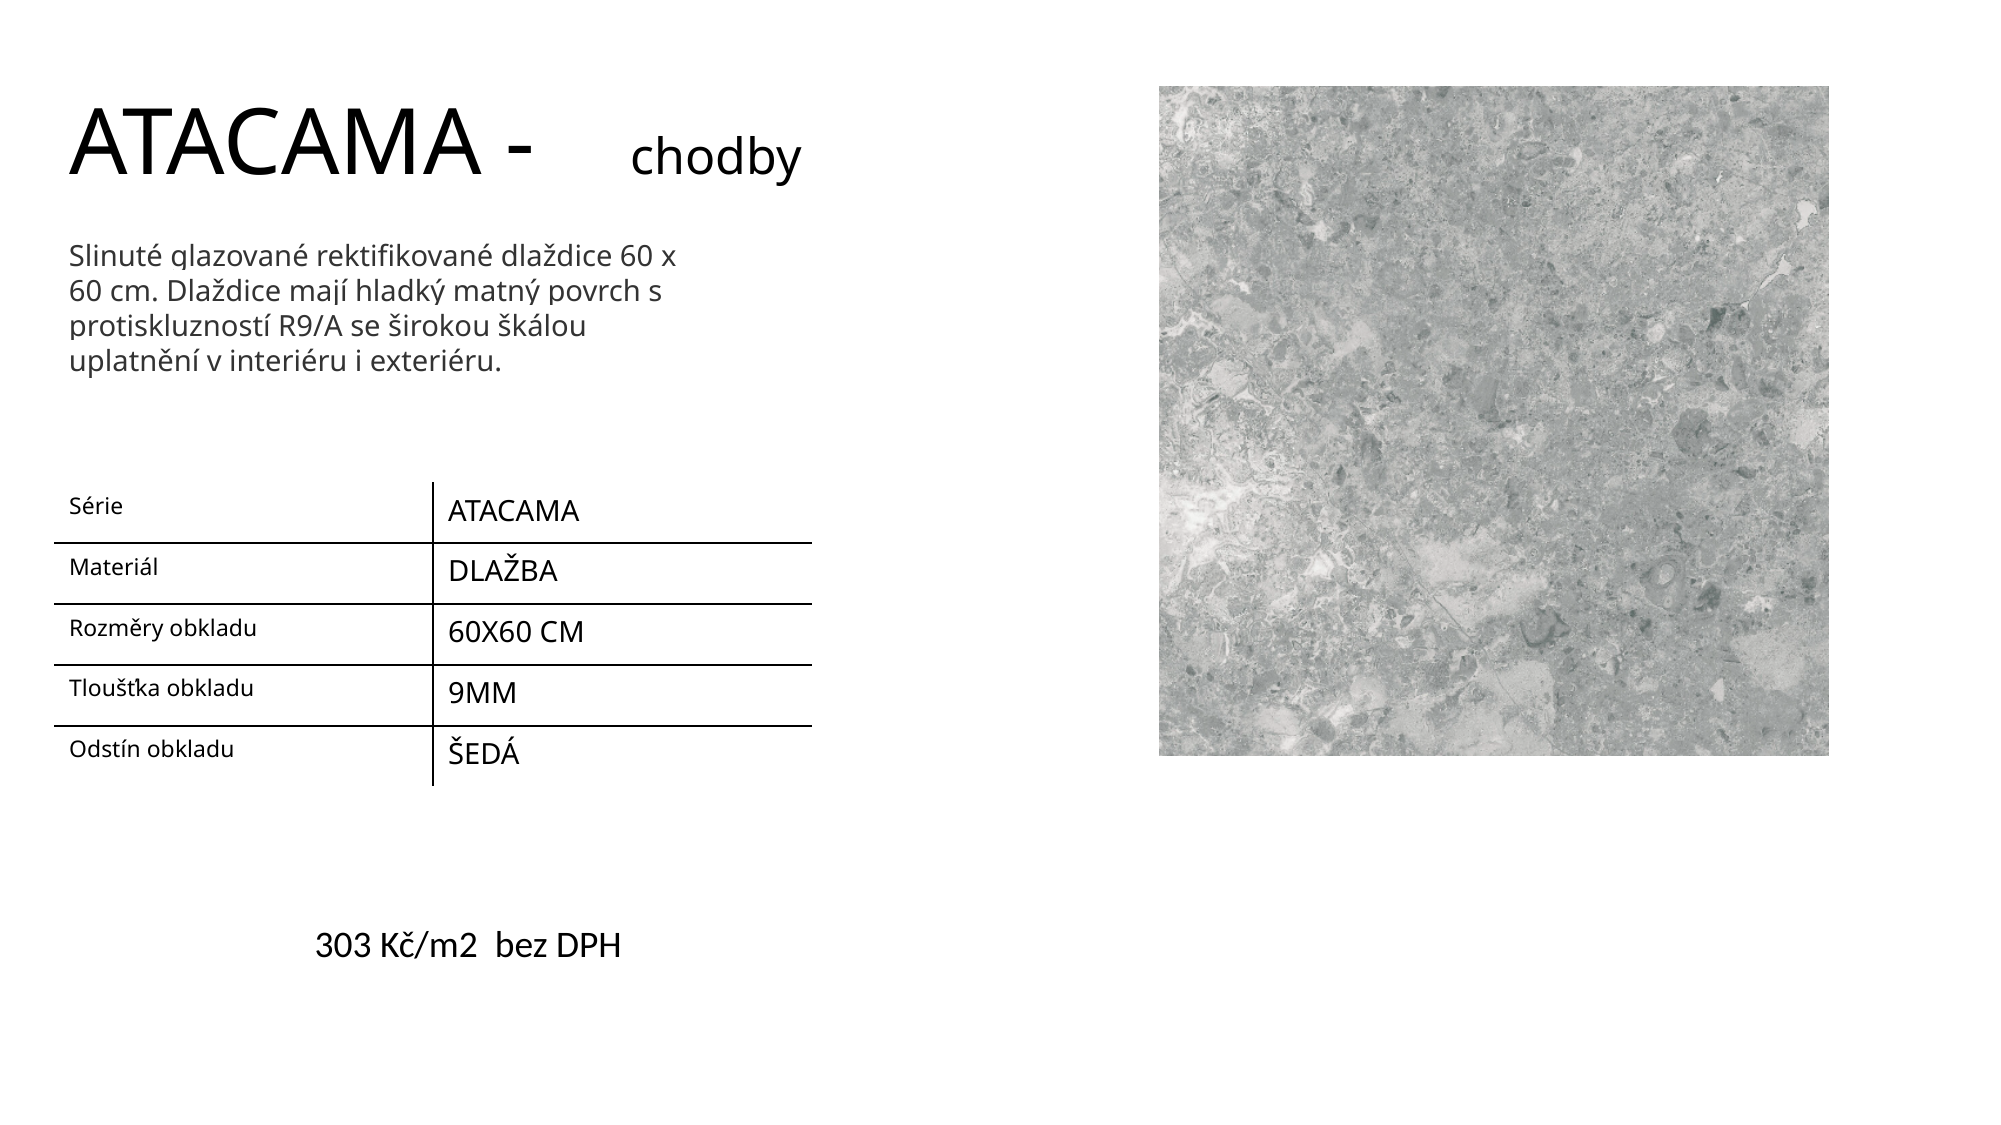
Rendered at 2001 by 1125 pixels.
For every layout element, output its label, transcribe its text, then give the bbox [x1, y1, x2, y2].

table_cell Odstín obkladu [54, 727, 432, 786]
table_cell 9MM [434, 666, 812, 725]
table_cell Tloušťka obkladu [54, 666, 432, 725]
title ATACAMA - chodby [54, 36, 841, 254]
table_header ATACAMA [434, 482, 812, 542]
table_cell Materiál [54, 544, 432, 603]
table_cell Rozměry obkladu [54, 605, 432, 664]
text_box 303 Kč/m2 bez DPH [257, 912, 736, 972]
table_cell ŠEDÁ [434, 727, 812, 786]
table_cell 60X60 CM [434, 605, 812, 664]
text_box Slinuté glazované rektifikované dlaždice 60 x 60 cm. Dlaždice mají hladký matný povrch s protiskluzností R9/A se širokou škálou uplatnění v interiéru i exteriéru. [54, 230, 710, 385]
table_cell DLAŽBA [434, 544, 812, 603]
table_header Série [54, 482, 432, 542]
picture [1159, 86, 1829, 756]
